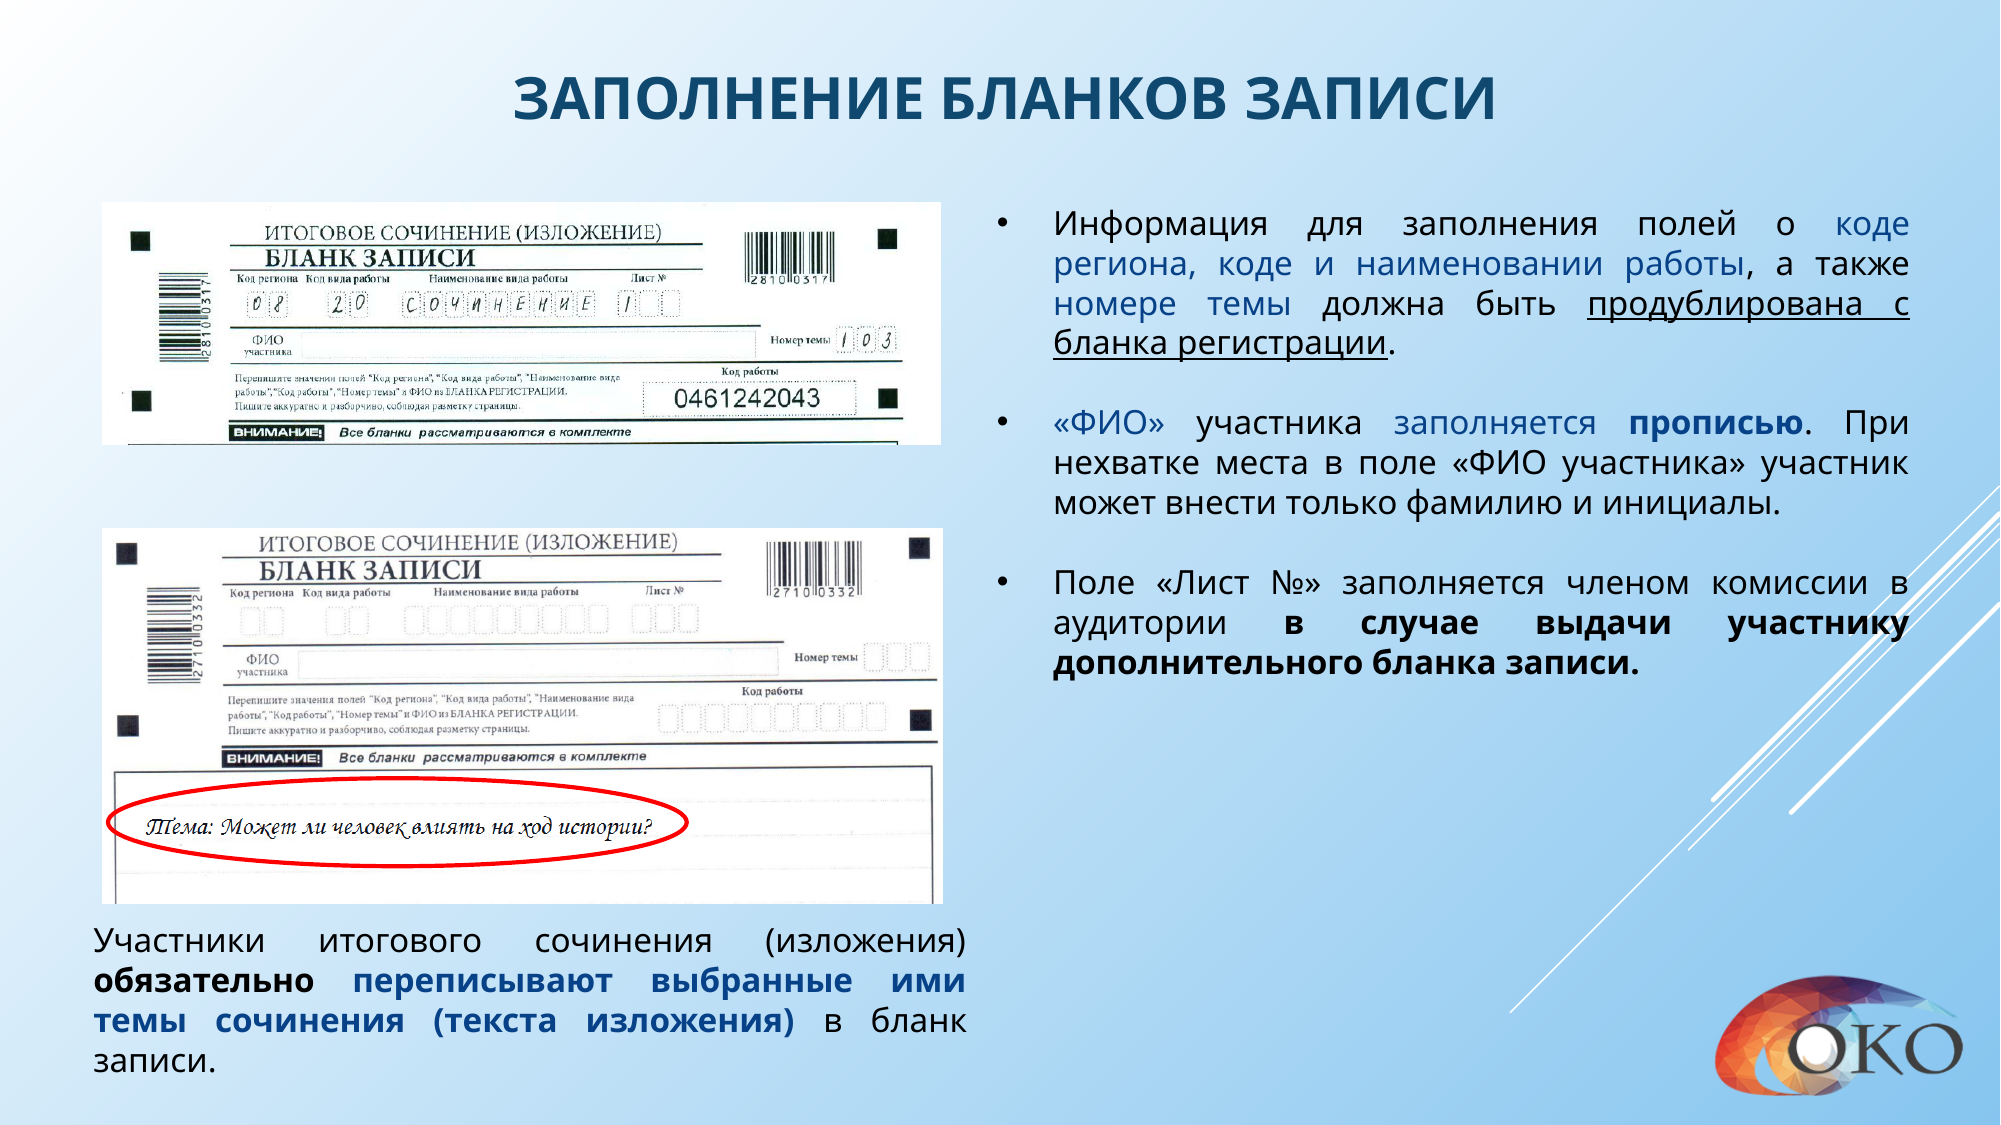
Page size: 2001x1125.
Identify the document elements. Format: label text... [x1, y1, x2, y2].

text_box Участники итогового сочинения (изложения) обязательно переписывают выбранные ими темы сочинения (текста изложения) в бланк записи. [78, 912, 982, 1087]
picture [101, 202, 942, 445]
picture [101, 527, 943, 904]
text_box Информация для заполнения полей о коде региона, коде и наименовании работы, а также номере темы должна быть продублирована с бланка регистрации. «ФИО» участника заполняется прописью. При нехватке места в поле «ФИО участника» участник может внести только фамилию и инициалы. Поле «Лист №» заполняется членом комиссии в аудитории в случае выдачи участнику дополнительного бланка записи. [982, 194, 1925, 689]
title Заполнение бланков записи [344, 19, 1668, 173]
picture [1677, 952, 2000, 1125]
